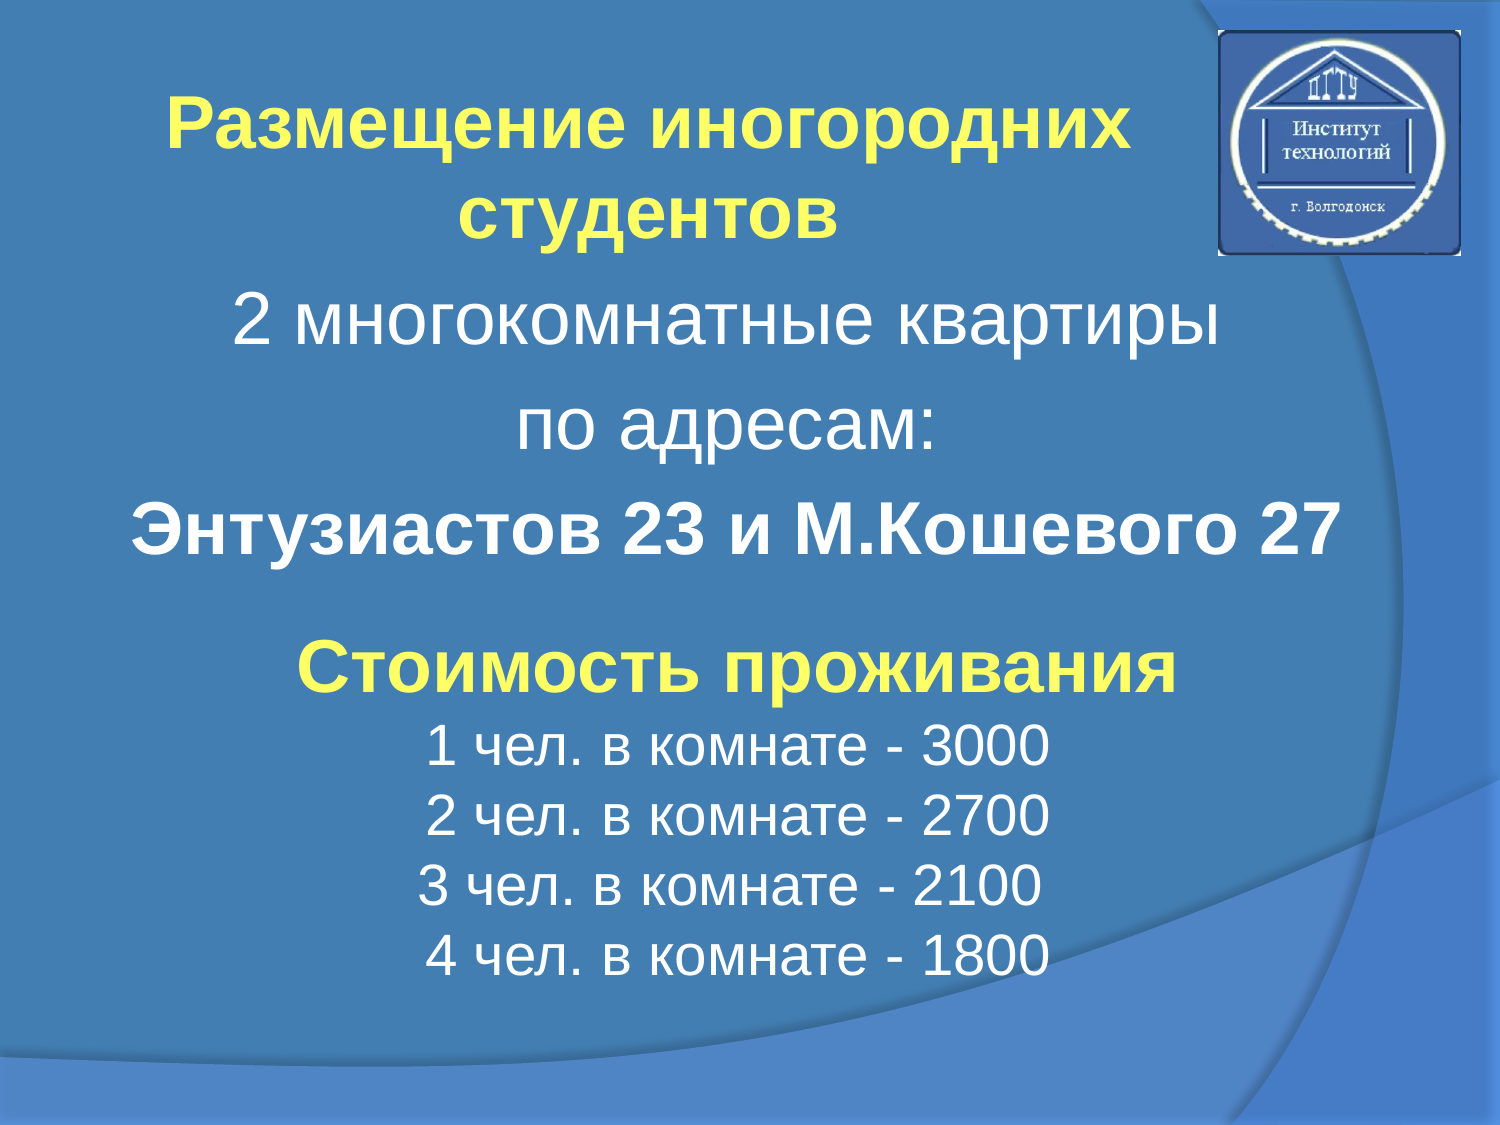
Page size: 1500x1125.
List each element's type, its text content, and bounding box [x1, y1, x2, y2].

picture [1218, 30, 1462, 256]
text_box Стоимость проживания 1 чел. в комнате - 3000 2 чел. в комнате - 2700 3 чел. в комнате - 2100 4 чел. в комнате - 1800 [135, 609, 1341, 995]
list Размещение иногородних студентов [75, 66, 1210, 262]
text_box 2 многокомнатные квартиры по адресам: Энтузиастов 23 и М.Кошевого 27 [75, 262, 1400, 1005]
